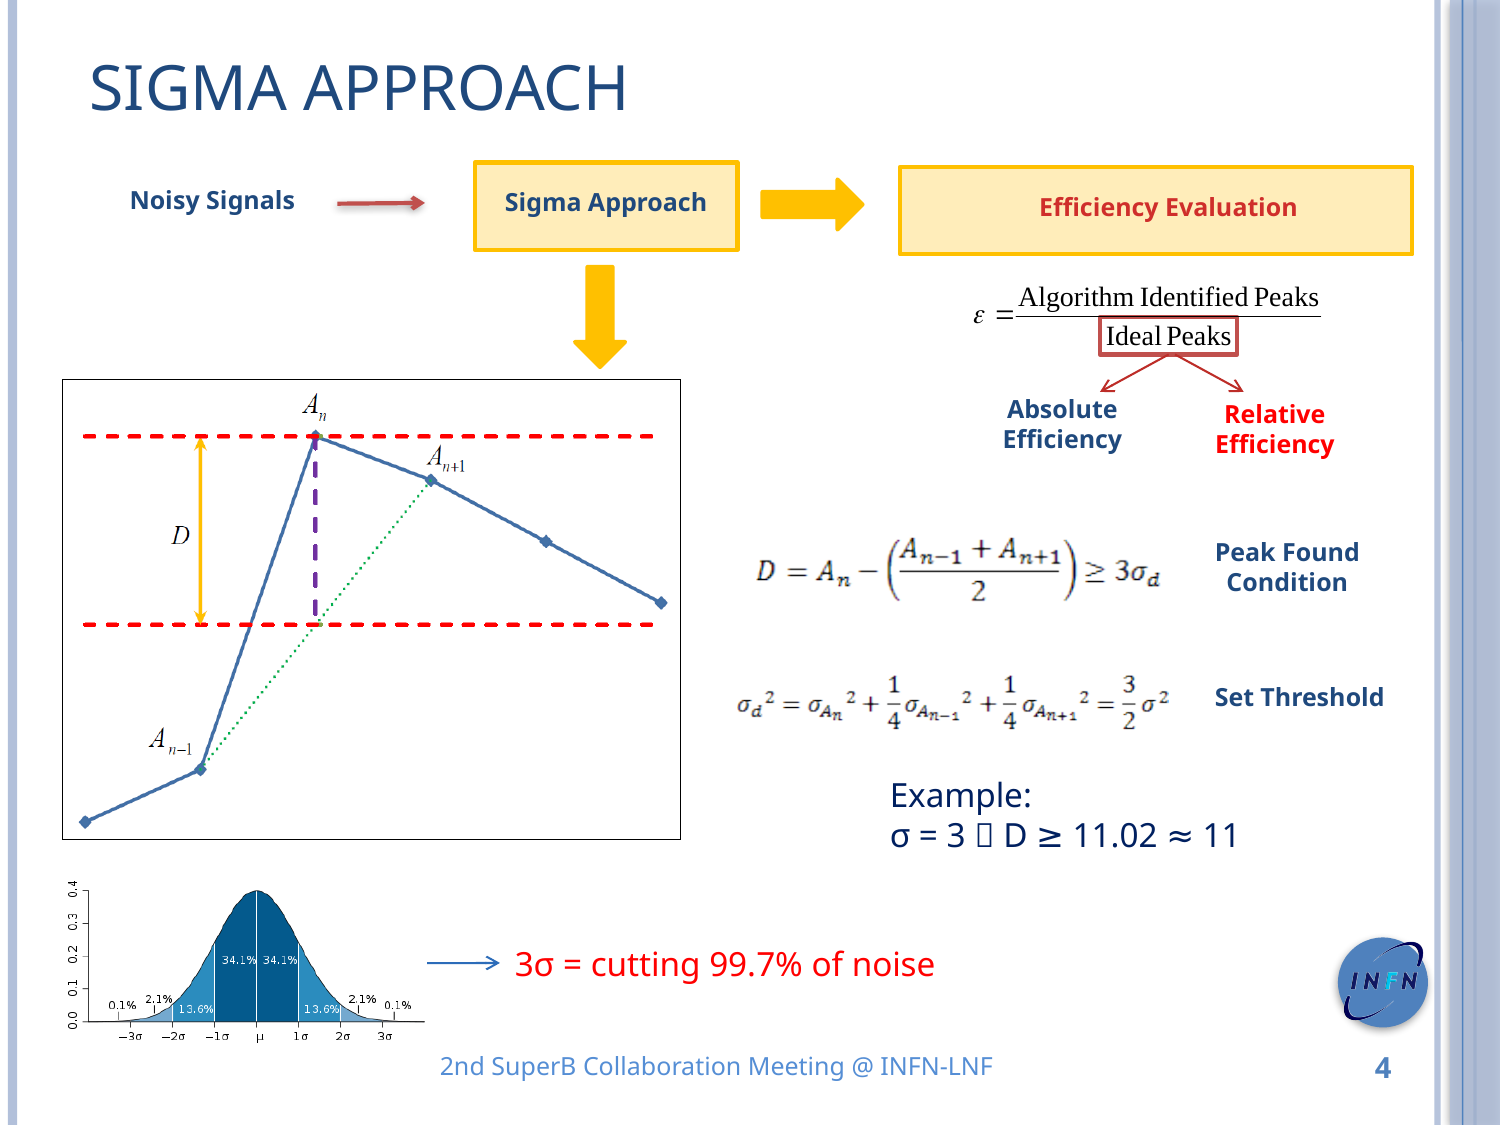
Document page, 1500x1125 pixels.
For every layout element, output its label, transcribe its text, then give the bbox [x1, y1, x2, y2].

text_box [898, 165, 1414, 256]
text_box Sigma Approach [437, 179, 775, 225]
slide_number 4 [1333, 1030, 1434, 1113]
text_box [573, 264, 627, 370]
text_box Relative Efficiency [1149, 391, 1400, 466]
text_box Efficiency Evaluation [999, 184, 1338, 229]
text_box 3σ = cutting 99.7% of noise [500, 935, 1000, 991]
picture [61, 378, 681, 840]
text_box [473, 225, 740, 252]
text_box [426, 961, 501, 965]
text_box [968, 278, 1327, 353]
picture [1336, 936, 1429, 1028]
picture [755, 536, 1163, 623]
title Sigma Approach [75, 24, 1300, 130]
text_box [473, 160, 740, 179]
picture [61, 874, 428, 1051]
text_box Example: σ = 3  D ≥ 11.02 ≈ 11 [875, 766, 1363, 862]
text_box Set Threshold [1175, 674, 1425, 720]
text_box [1099, 353, 1170, 393]
text_box Noisy Signals [87, 176, 338, 222]
text_box [760, 177, 865, 232]
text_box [1174, 353, 1245, 393]
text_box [336, 201, 426, 205]
text_box Peak Found Condition [1162, 529, 1413, 605]
text_box Absolute Efficiency [937, 386, 1149, 461]
picture [736, 673, 1169, 748]
footer 2nd SuperB Collaboration Meeting @ INFN-LNF [425, 1037, 1075, 1098]
